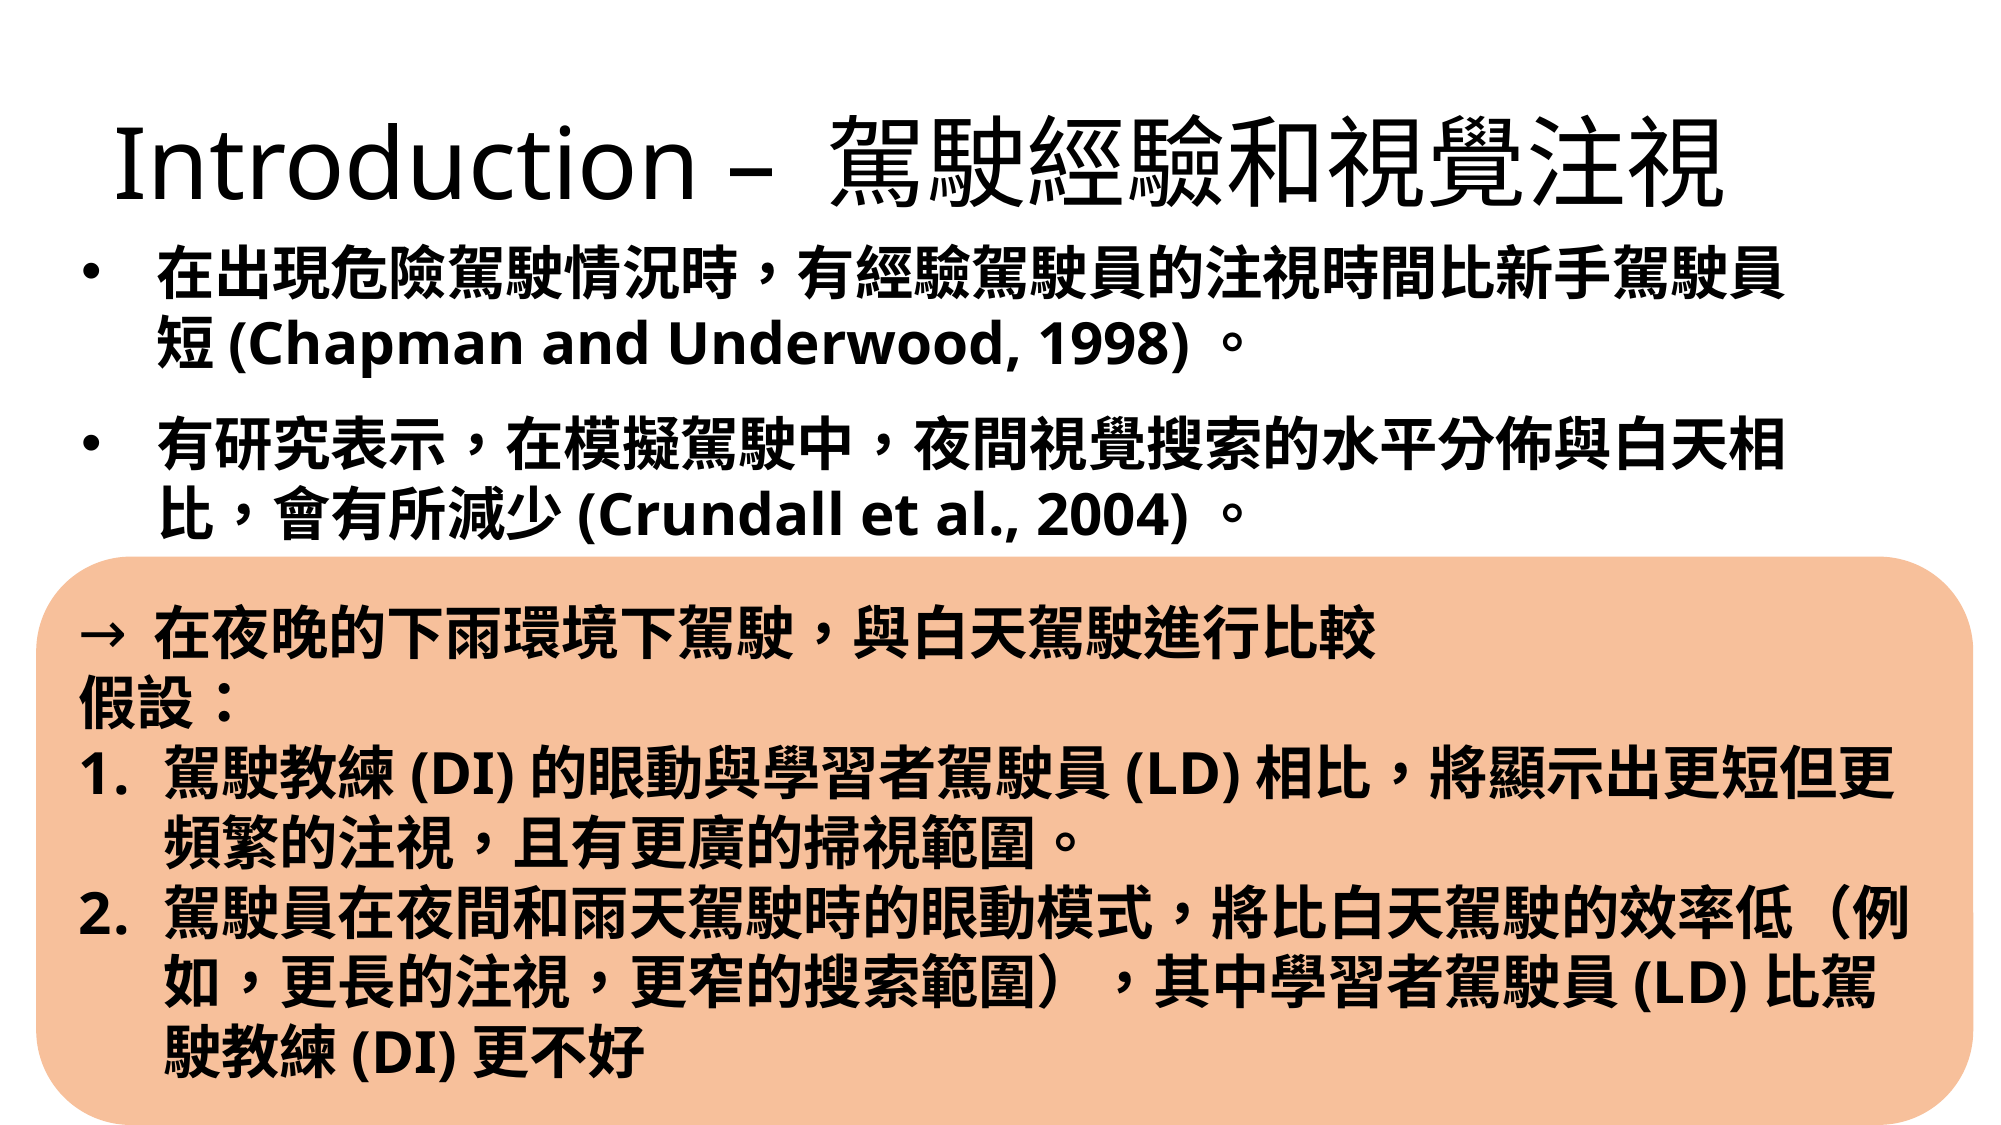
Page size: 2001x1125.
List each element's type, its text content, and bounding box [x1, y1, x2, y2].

text_box Introduction – 駕駛經驗和視覺注視 [98, 92, 1742, 227]
text_box 在出現危險駕駛情況時，有經驗駕駛員的注視時間比新手駕駛員短(Chapman and Underwood, 1998)。 [66, 228, 1852, 384]
text_box 在夜晚的下雨環境下駕駛，與白天駕駛進行比較 假設： 駕駛教練(DI)的眼動與學習者駕駛員(LD)相比，將顯示出更短但更頻繁的注視，且有更廣的掃視範圍。 駕駛員在夜間和雨天駕駛時的眼動模式，將比白天駕駛的效率低（例如，更長的注視，更窄的搜索範圍），其中學習者駕駛員(LD)比駕駛教練(DI)更不好 [35, 555, 1975, 1125]
text_box 有研究表示，在模擬駕駛中，夜間視覺搜索的水平分佈與白天相比，會有所減少(Crundall et al., 2004)。 [66, 400, 1852, 555]
